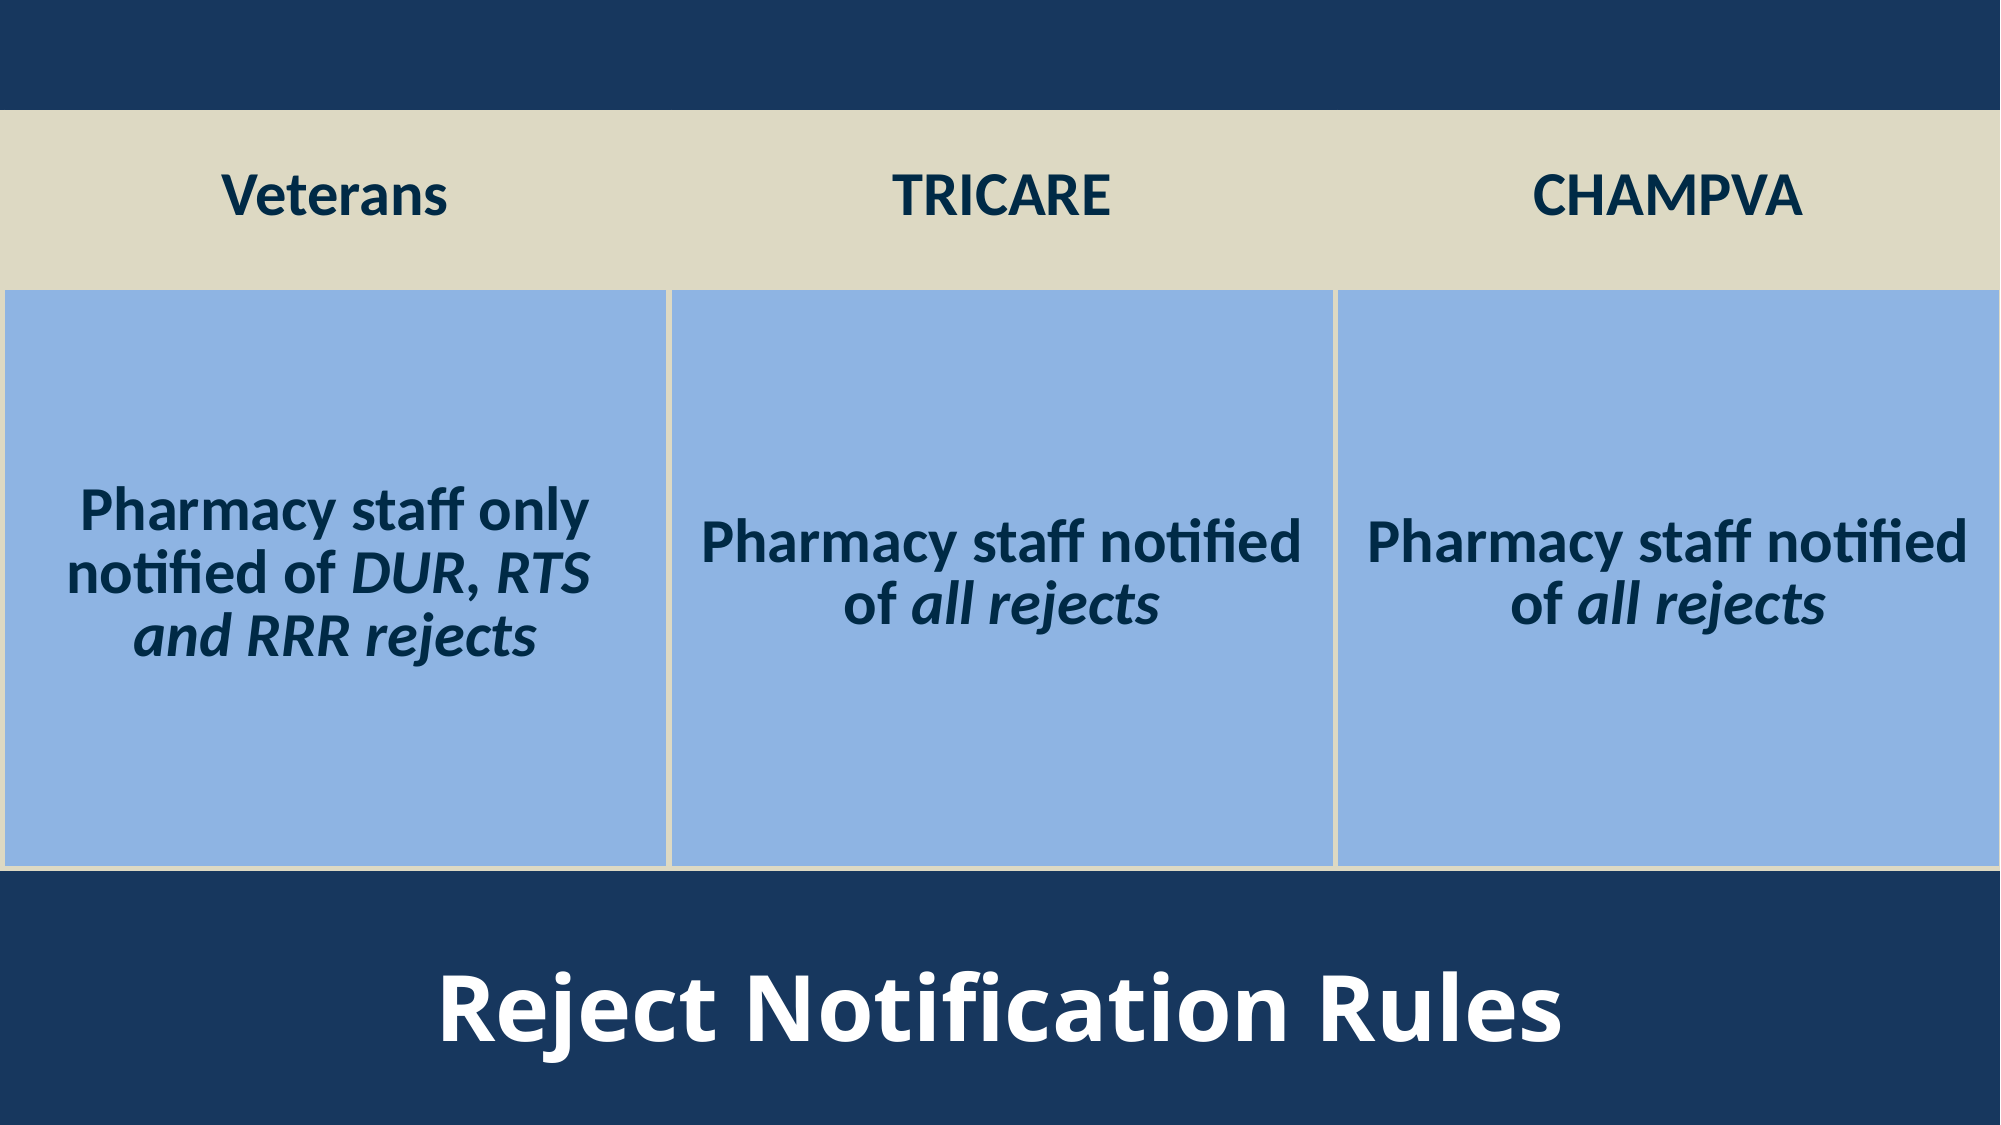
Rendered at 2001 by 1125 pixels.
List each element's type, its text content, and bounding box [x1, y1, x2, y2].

table_header CHAMPVA [1338, 115, 1999, 285]
table_cell Pharmacy staff only notified of DUR, RTS and RRR rejects [5, 290, 666, 866]
table_header TRICARE [672, 115, 1333, 285]
text_box Reject Notification Rules [99, 912, 1900, 1100]
table_header Veterans [5, 115, 666, 285]
table_cell Pharmacy staff notified of all rejects [672, 290, 1333, 866]
table_cell Pharmacy staff notified of all rejects [1338, 290, 1999, 866]
